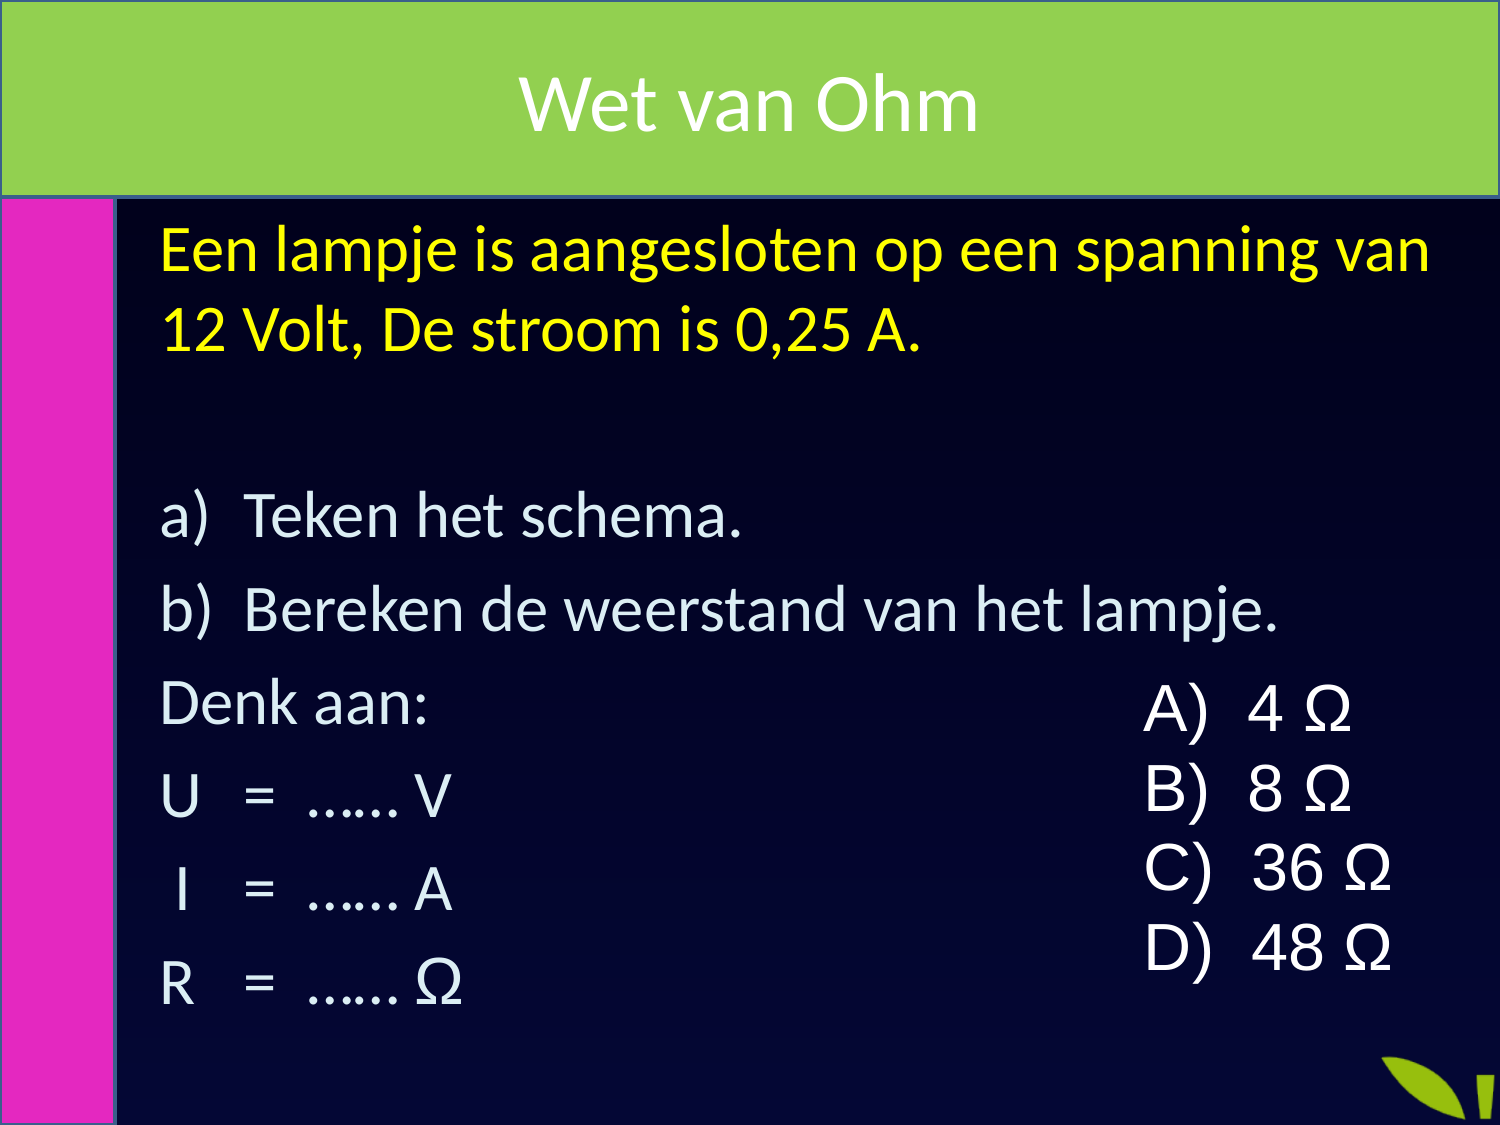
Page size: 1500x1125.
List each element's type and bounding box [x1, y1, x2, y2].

text_box [0, 0, 1500, 1125]
